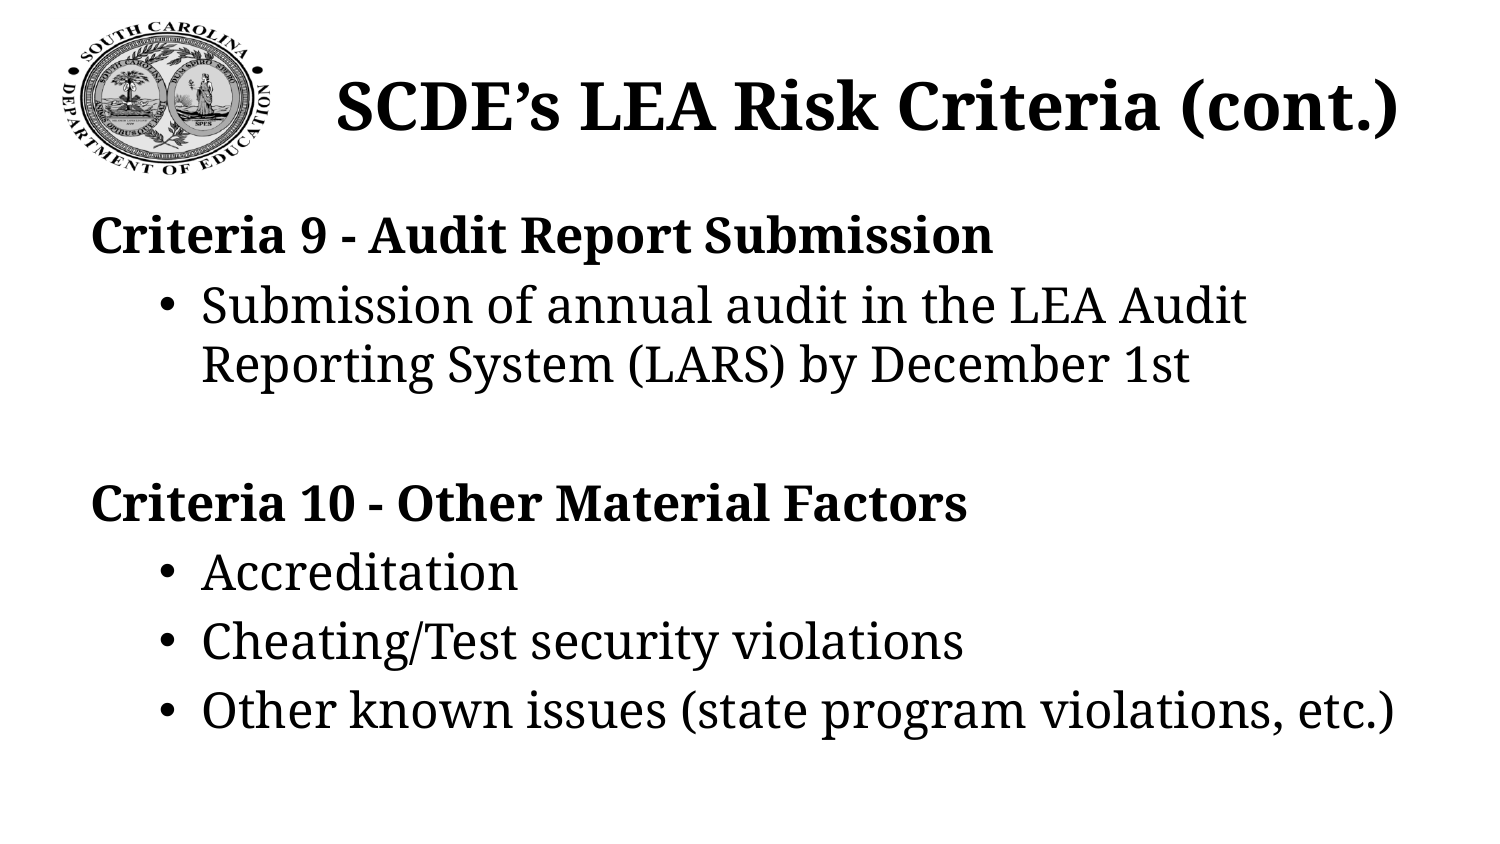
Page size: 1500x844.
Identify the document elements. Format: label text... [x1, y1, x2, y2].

list Criteria 9 - Audit Report Submission Submission of annual audit in the LEA Audit Reporting System (LARS) by December 1st Criteria 10 - Other Material Factors Accreditation Cheating/Test security violations Other known issues (state program violations, etc.) [75, 196, 1425, 754]
title SCDE’s LEA Risk Criteria (cont.) [312, 33, 1425, 175]
picture [50, 18, 280, 179]
